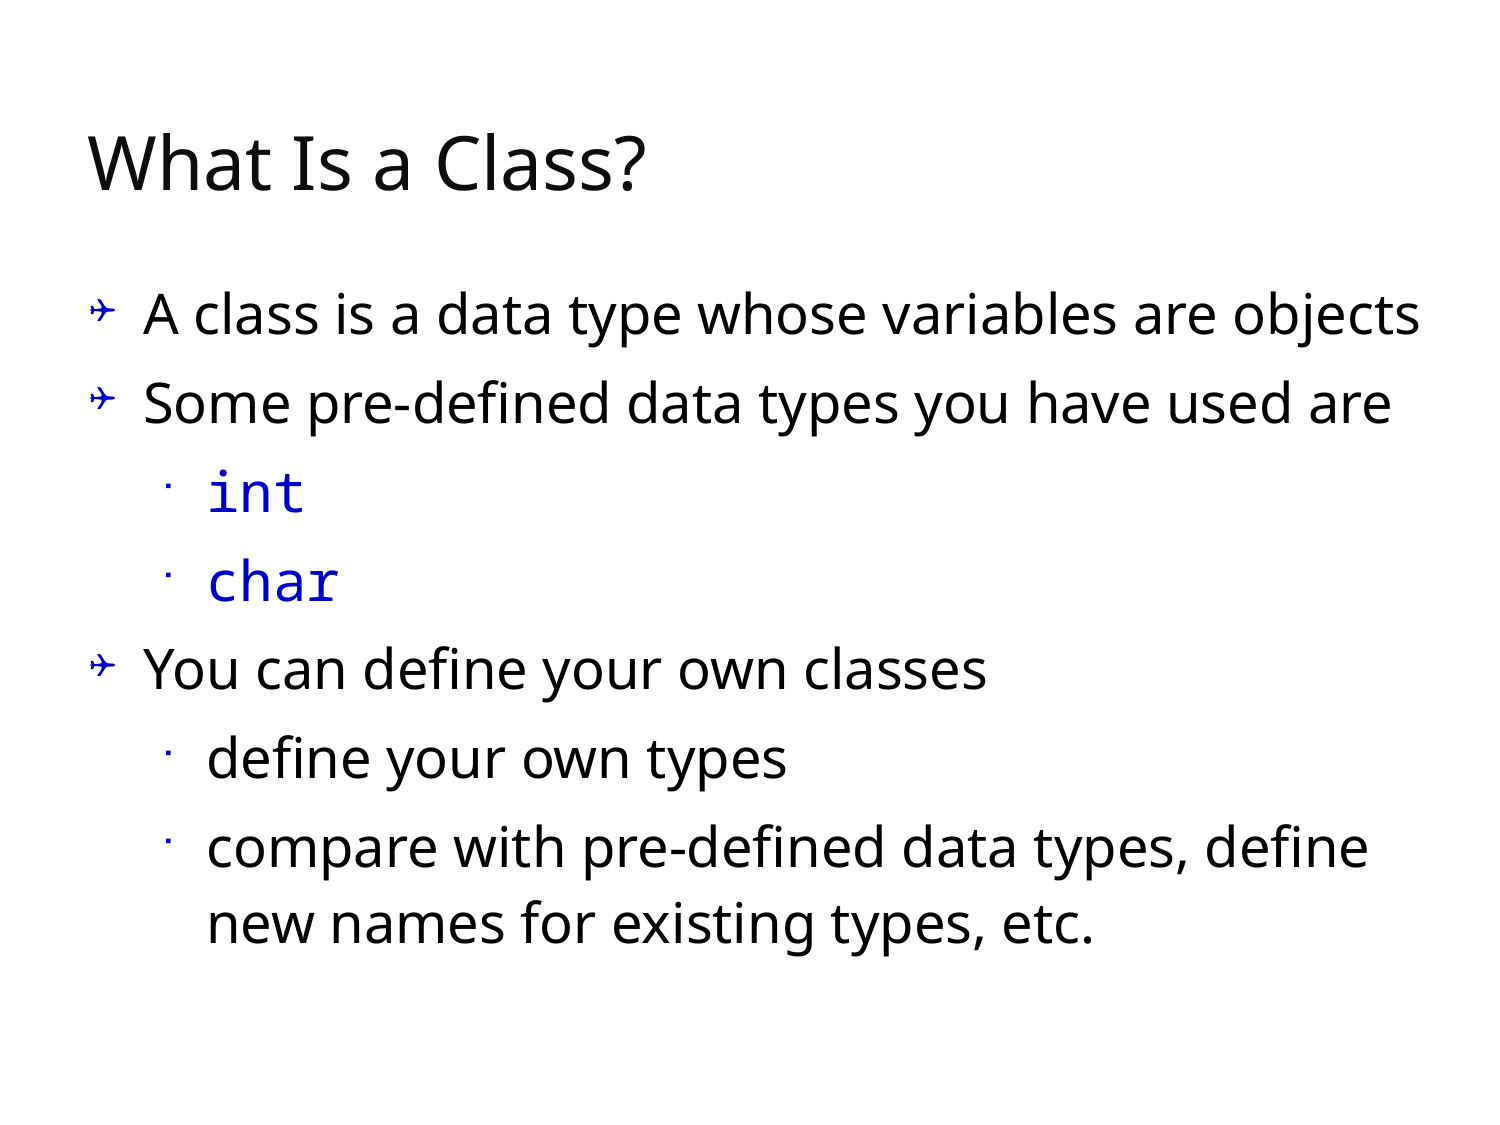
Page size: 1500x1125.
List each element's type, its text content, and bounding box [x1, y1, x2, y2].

list A class is a data type whose variables are objects Some pre-defined data types you have used are int char You can define your own classes define your own types compare with pre-defined data types, define new names for existing types, etc. [88, 274, 1451, 1026]
title What Is a Class? [86, 49, 1451, 213]
